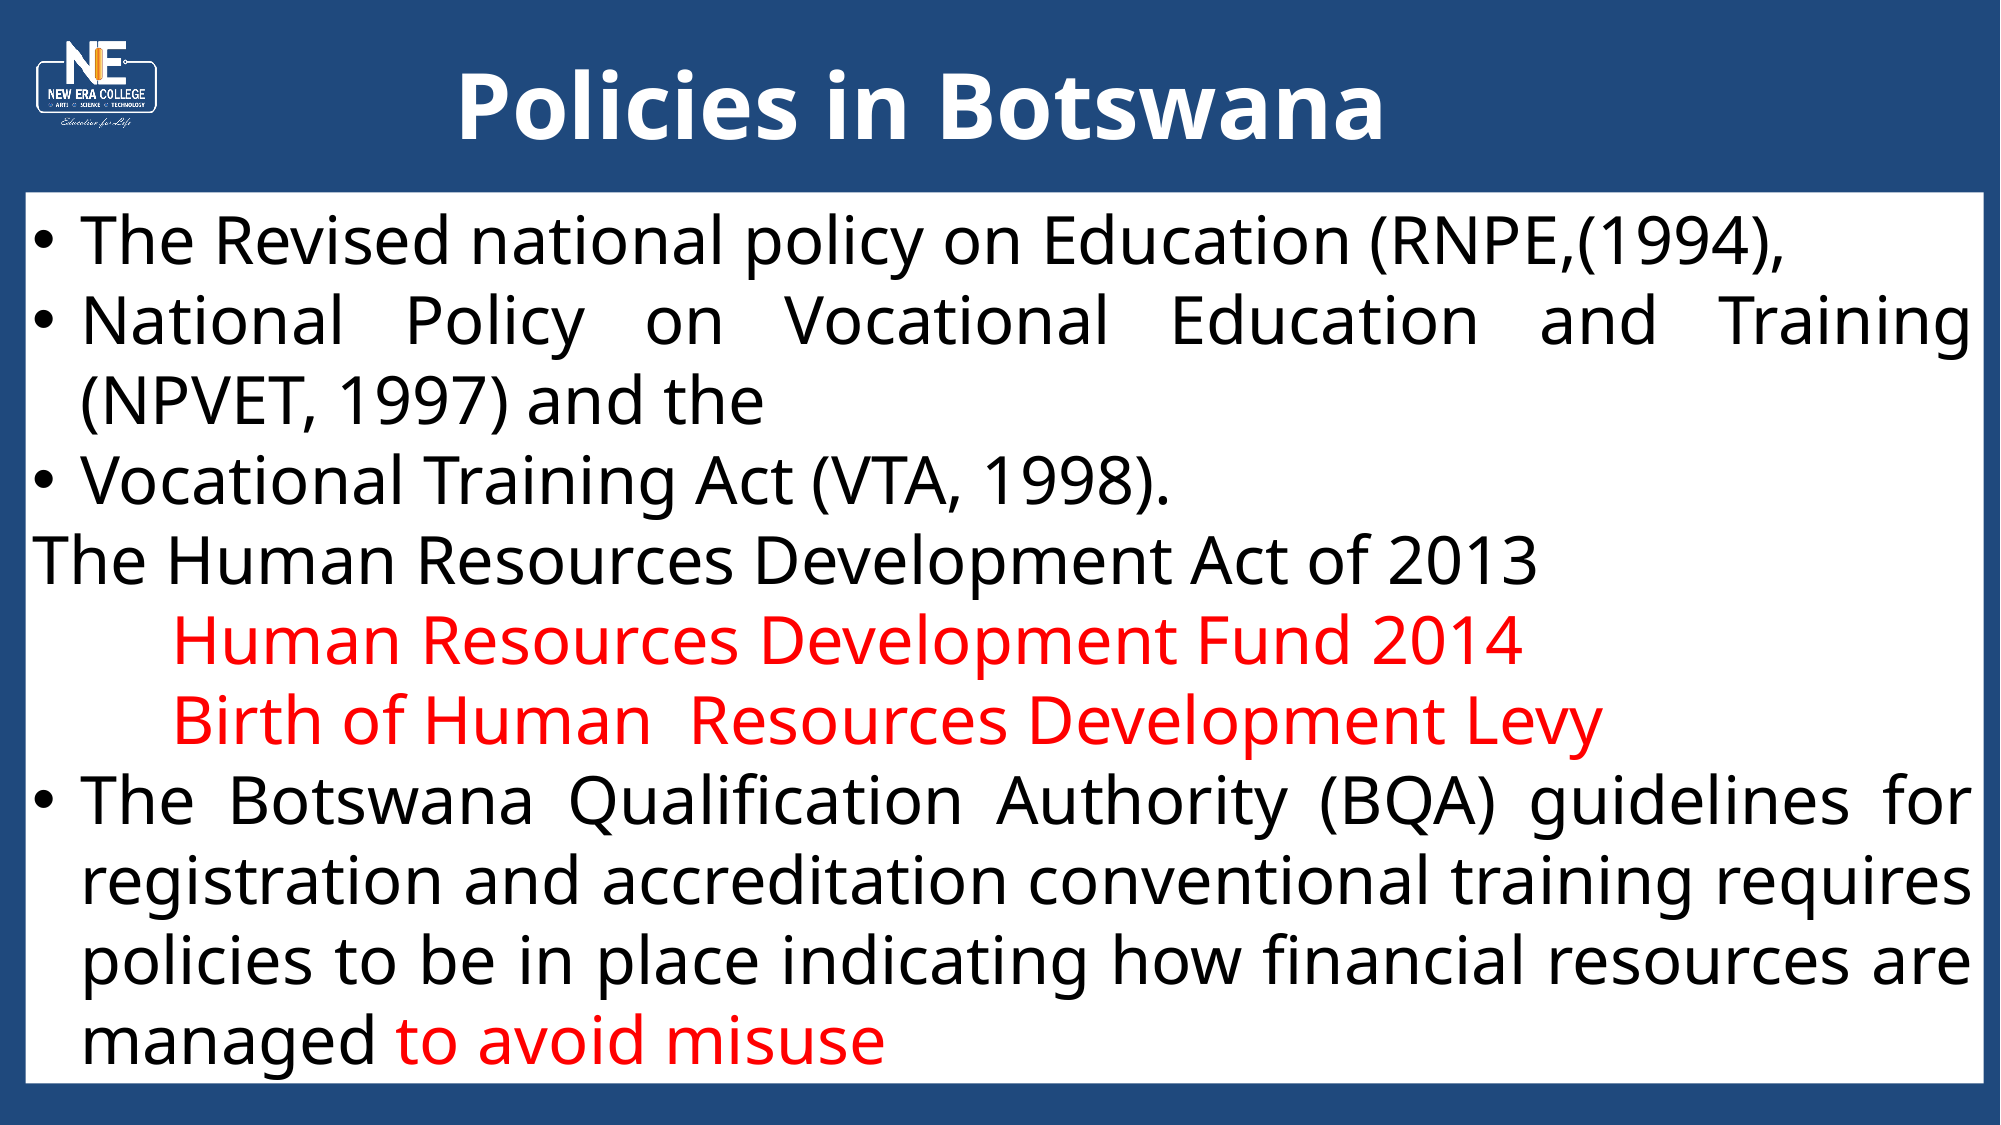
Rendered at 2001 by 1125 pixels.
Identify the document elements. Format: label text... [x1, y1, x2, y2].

picture [25, 33, 168, 134]
title Policies in Botswana [303, 26, 1864, 192]
text_box The Revised national policy on Education (RNPE,(1994), National Policy on Vocational Education and Training (NPVET, 1997) and the Vocational Training Act (VTA, 1998). The Human Resources Development Act of 2013 Human Resources Development Fund 2014 Birth of Human Resources Development Levy The Botswana Qualification Authority (BQA) guidelines for registration and accreditation conventional training requires policies to be in place indicating how financial resources are managed to avoid misuse [25, 192, 1984, 1084]
